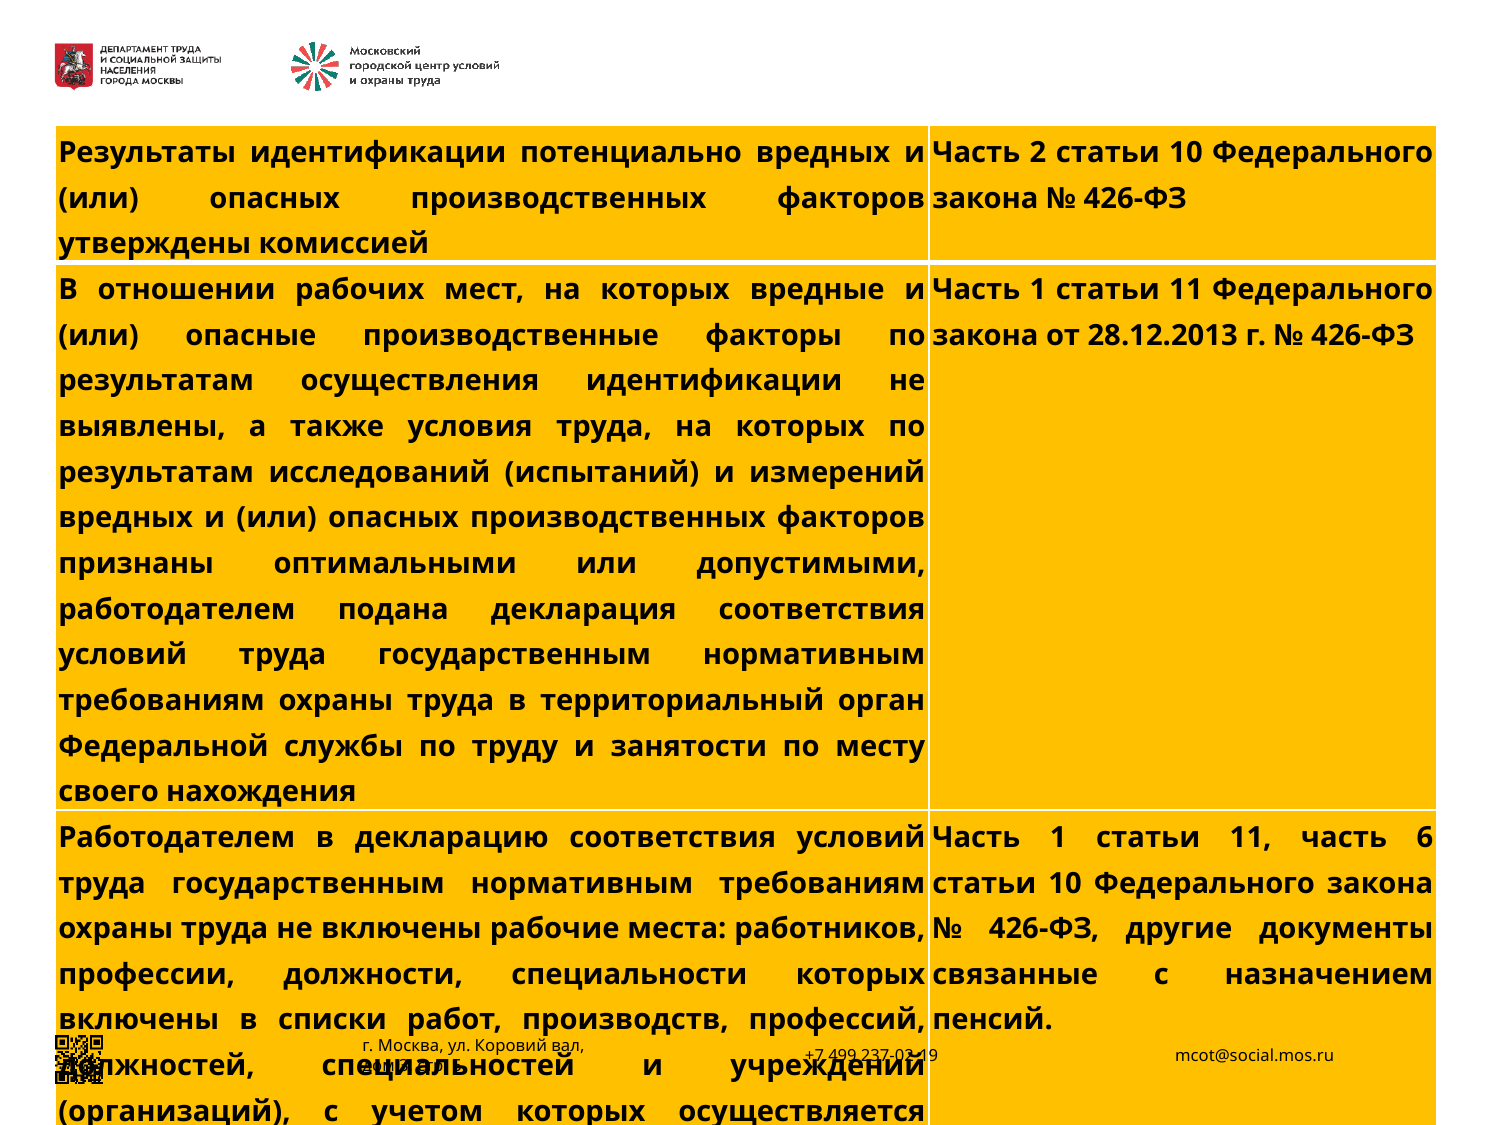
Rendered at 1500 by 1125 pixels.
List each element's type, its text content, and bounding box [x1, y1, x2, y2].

text_box г. Москва, ул. Коровий вал, дом 3, стр. 5 [347, 1027, 600, 1083]
table_header Часть 2 статьи 10 Федерального закона № 426-ФЗ [930, 126, 1436, 260]
table_cell В отношении рабочих мест, на которых вредные и (или) опасные производственные факторы по результатам осуществления идентификации не выявлены, а также условия труда, на которых по результатам исследований (испытаний) и измерений вредных и (или) опасных производственных факторов признаны оптимальными или допустимыми, работодателем подана декларация соответствия условий труда государственным нормативным требованиям охраны труда в территориальный орган Федеральной службы по труду и занятости по месту своего нахождения [56, 265, 928, 809]
table_cell Часть 1 статьи 11 Федерального закона от 28.12.2013 г. № 426-ФЗ [930, 265, 1436, 809]
picture [291, 42, 499, 91]
table_cell Работодателем в декларацию соответствия условий труда государственным нормативным требованиям охраны труда не включены рабочие места: работников, профессии, должности, специальности которых включены в списки работ, производств, профессий, должностей, специальностей и учреждений (организаций), с учетом которых осуществляется досрочное назначение страховой пенсии по старости [56, 811, 928, 1125]
table_header Результаты идентификации потенциально вредных и (или) опасных производственных факторов утверждены комиссией [56, 126, 928, 260]
text_box mcot@social.mos.ru [1160, 1037, 1350, 1073]
picture [54, 42, 221, 91]
table_cell Часть 1 статьи 11, часть 6 статьи 10 Федерального закона № 426-ФЗ, другие документы связанные с назначением пенсий. [930, 811, 1436, 1125]
text_box +7 499 237-02-19 [790, 1037, 954, 1073]
picture [55, 1035, 103, 1084]
